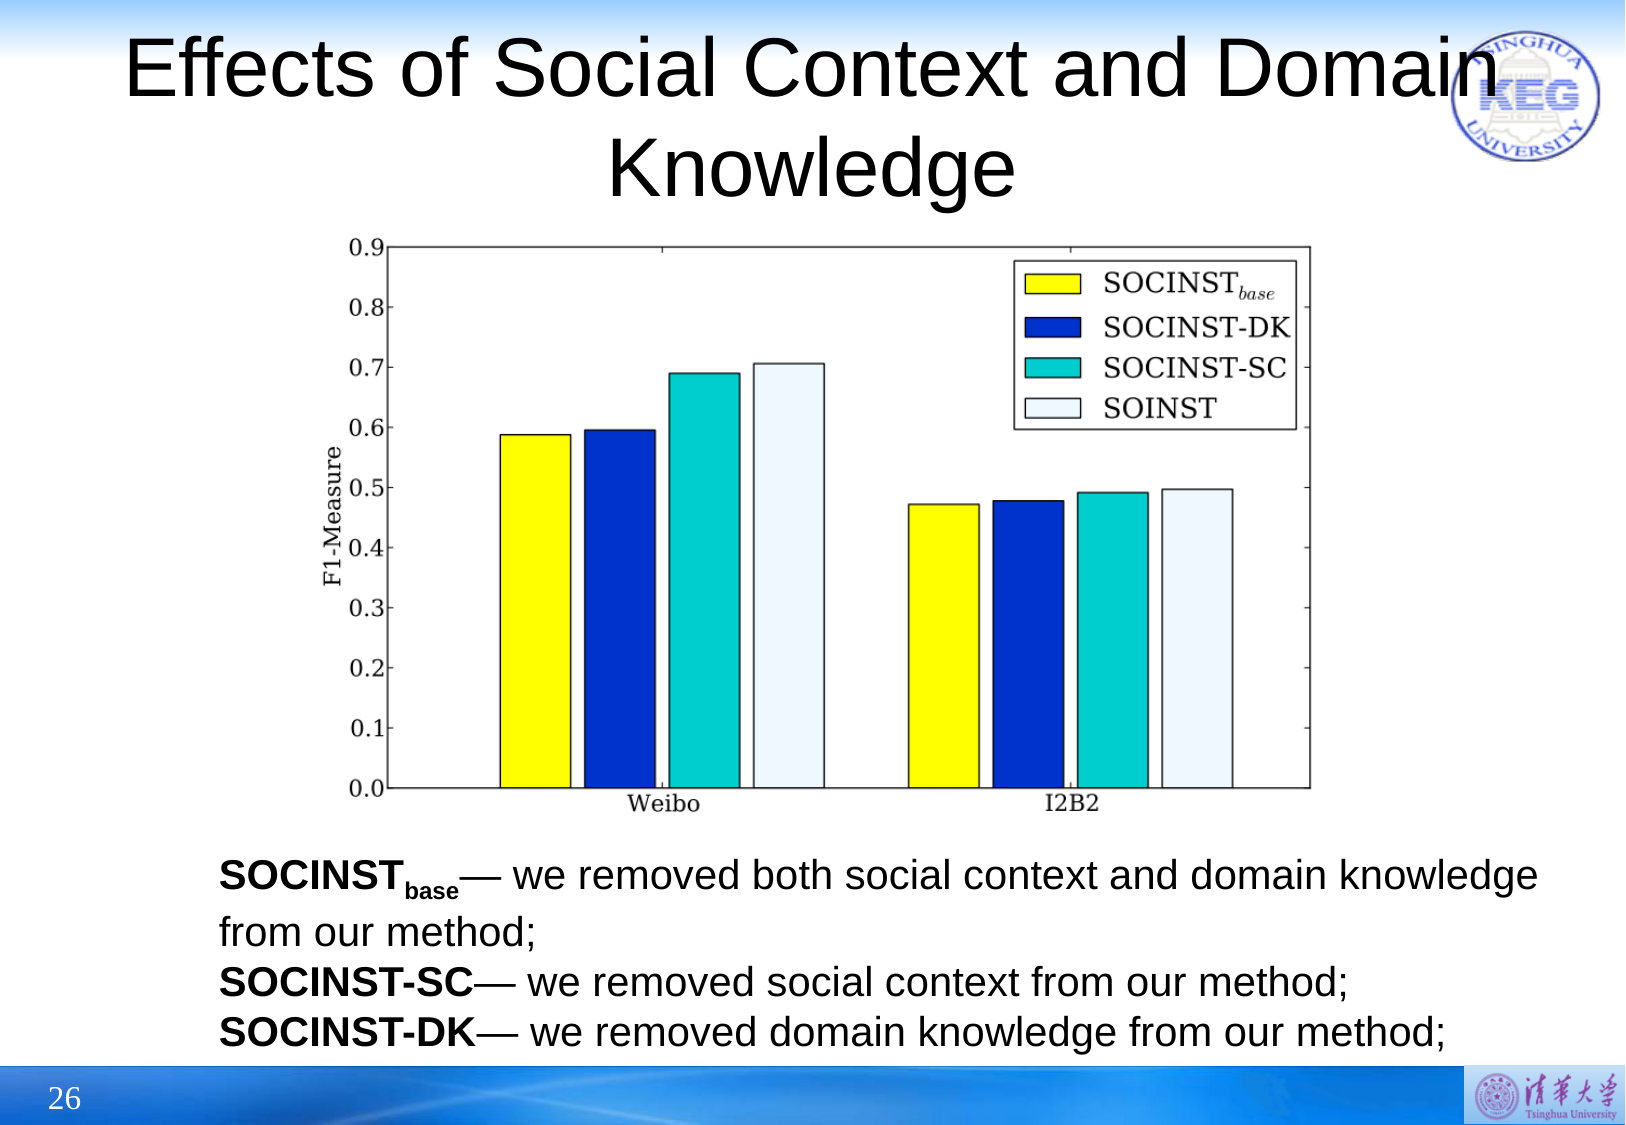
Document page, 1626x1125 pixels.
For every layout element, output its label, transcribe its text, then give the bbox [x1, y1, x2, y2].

picture [1450, 30, 1604, 163]
text_box SOCINSTbase— we removed both social context and domain knowledge from our method; SOCINST-SC— we removed social context from our method; SOCINST-DK— we removed domain knowledge from our method; [204, 840, 1569, 1059]
title Effects of Social Context and Domain Knowledge [44, 48, 1581, 179]
picture [298, 213, 1333, 835]
picture [0, 1065, 1626, 1125]
